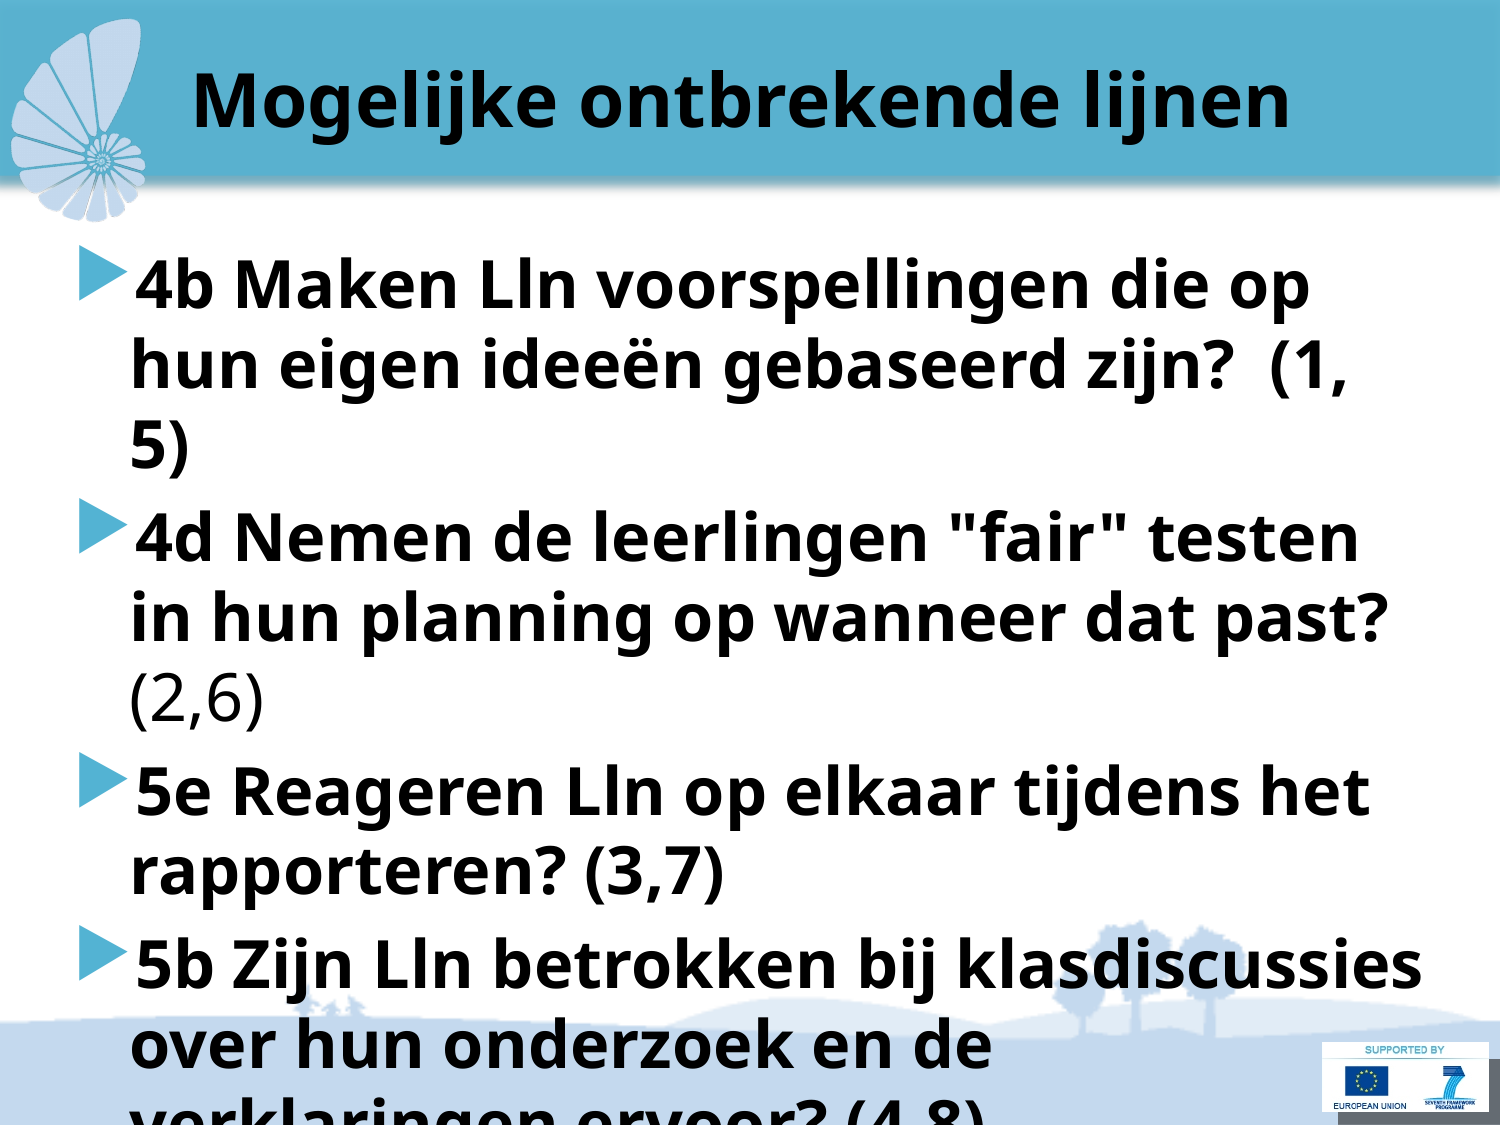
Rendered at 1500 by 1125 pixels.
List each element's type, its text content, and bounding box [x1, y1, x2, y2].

title Mogelijke ontbrekende lijnen [117, 45, 1425, 164]
picture [0, 0, 1500, 1125]
list 4b Maken Lln voorspellingen die op hun eigen ideeën gebaseerd zijn? (1, 5) 4d Nemen de leerlingen "fair" testen in hun planning op wanneer dat past? (2,6) 5e Reageren Lln op elkaar tijdens het rapporteren? (3,7) 5b Zijn Lln betrokken bij klasdiscussies over hun onderzoek en de verklaringen ervoor? (4,8) [58, 234, 1442, 1012]
